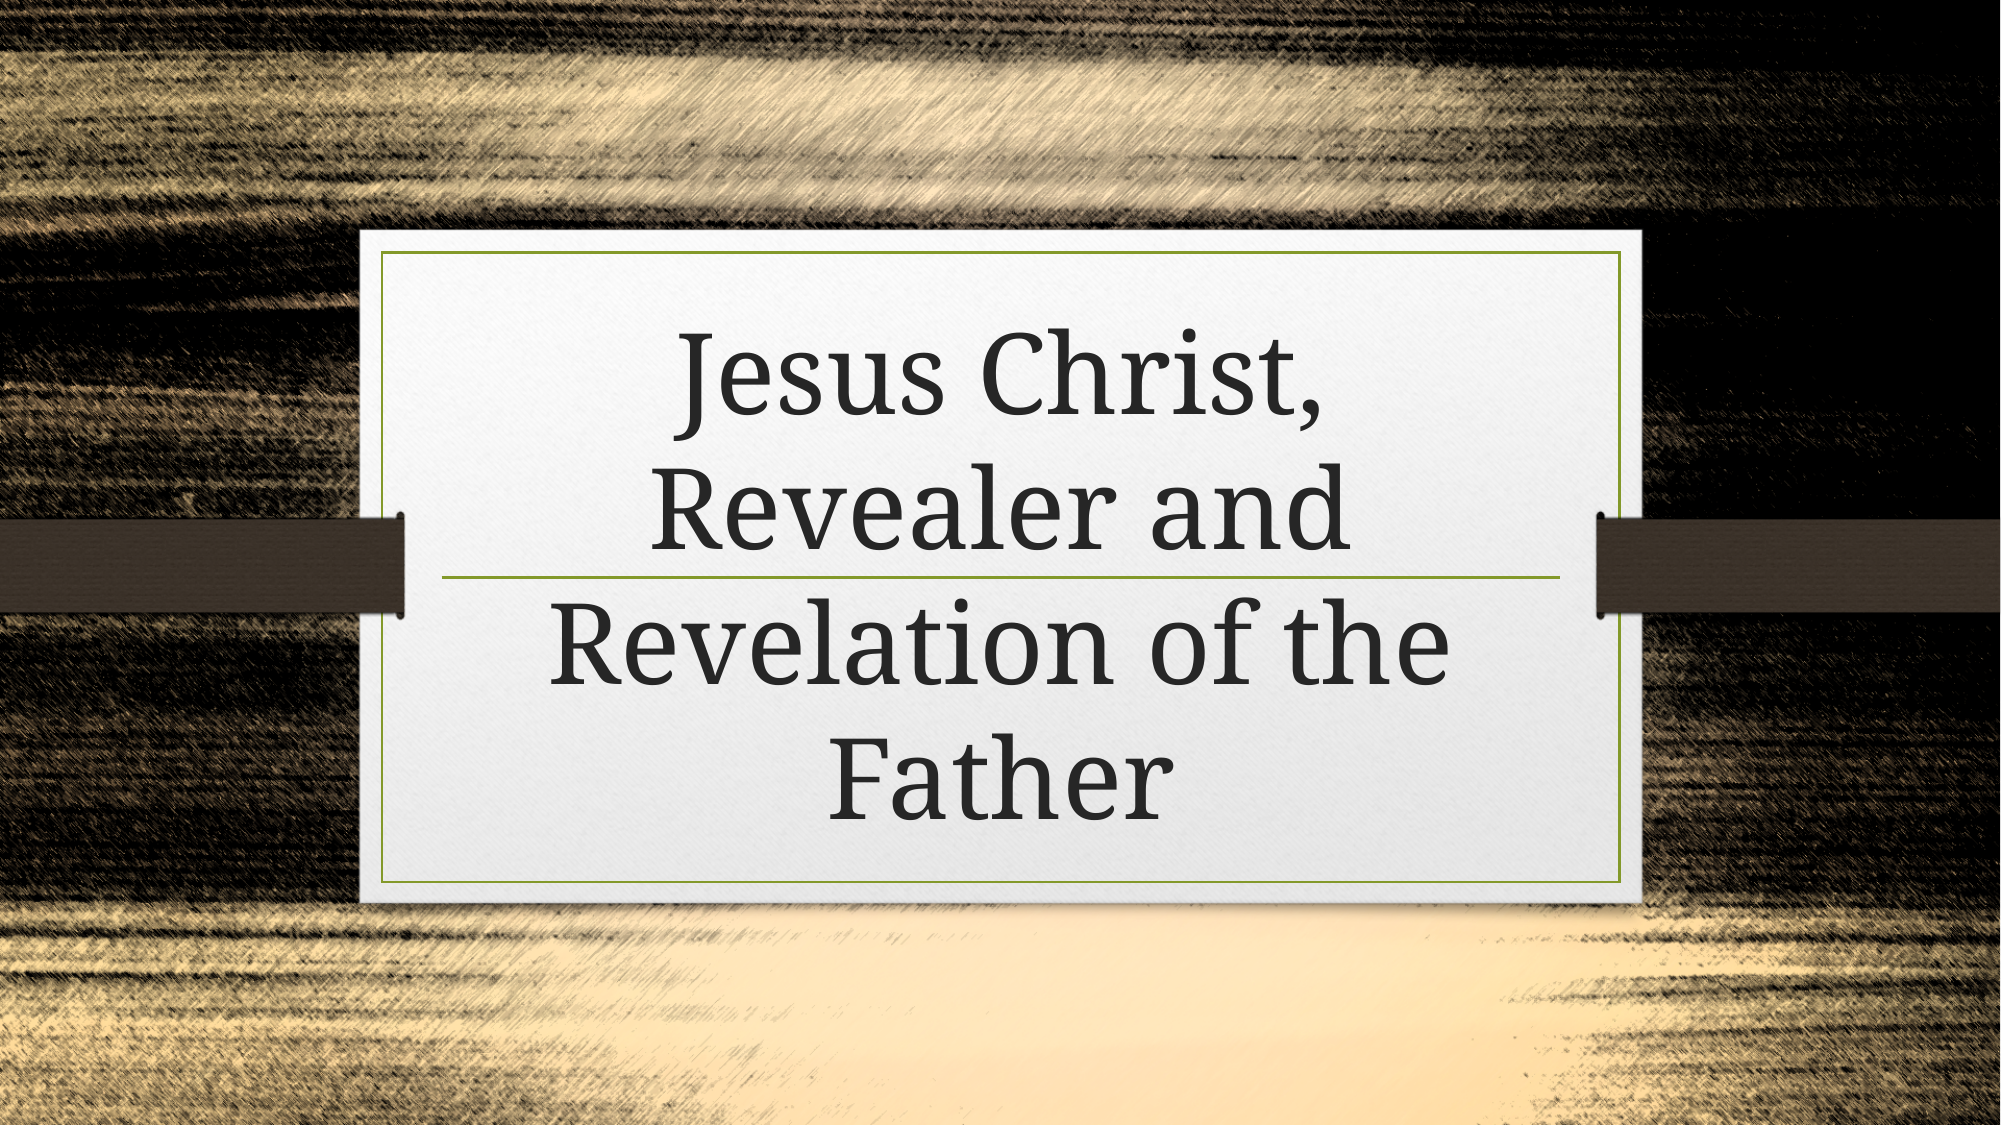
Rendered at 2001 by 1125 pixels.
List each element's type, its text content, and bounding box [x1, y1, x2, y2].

picture [0, 0, 2001, 1125]
title Jesus Christ, Revealer and Revelation of the Father [441, 340, 1560, 850]
